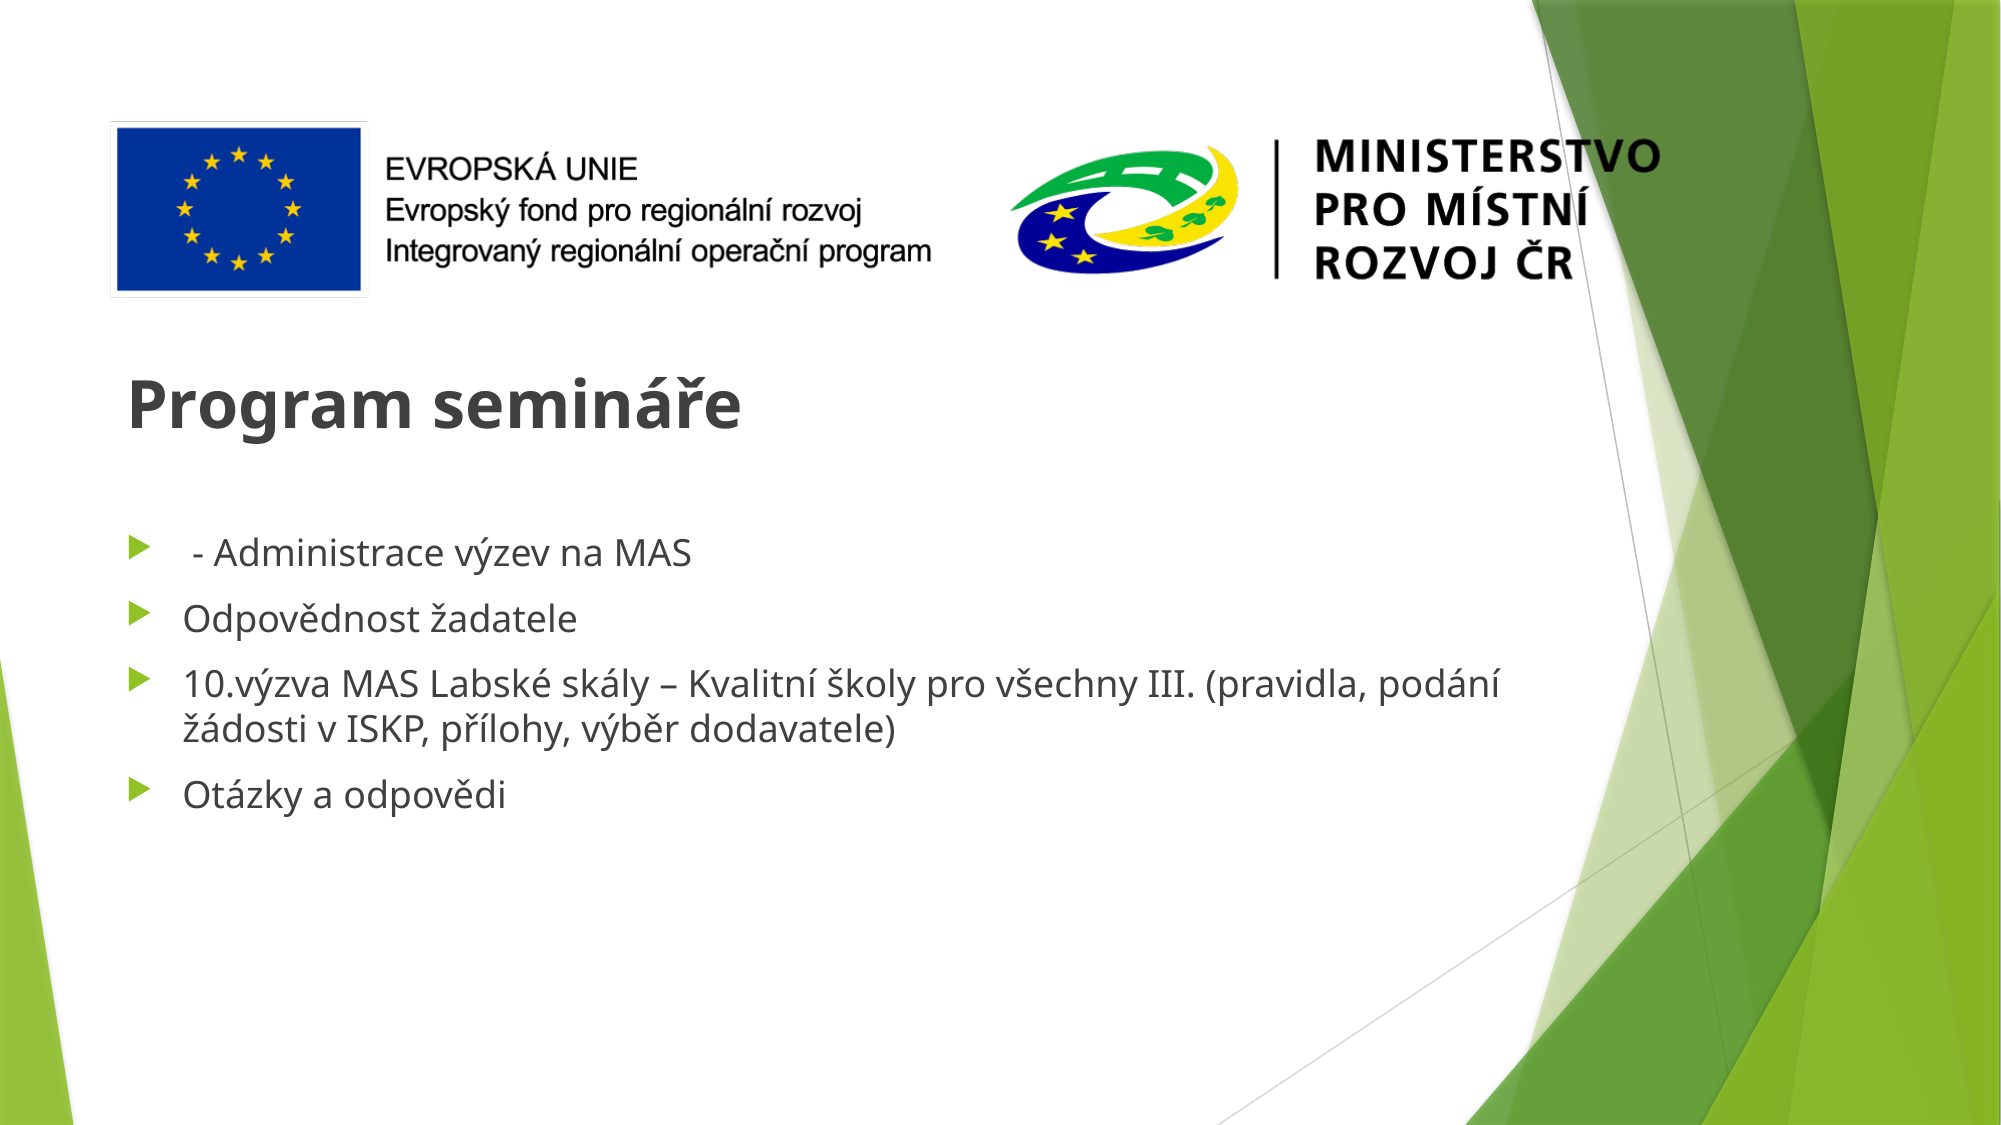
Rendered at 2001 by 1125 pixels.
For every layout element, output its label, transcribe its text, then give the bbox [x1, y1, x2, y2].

list Program semináře - Administrace výzev na MAS Odpovědnost žadatele 10.výzva MAS Labské skály – Kvalitní školy pro všechny III. (pravidla, podání žádosti v ISKP, přílohy, výběr dodavatele) Otázky a odpovědi [111, 356, 1522, 992]
picture [62, 71, 1714, 345]
